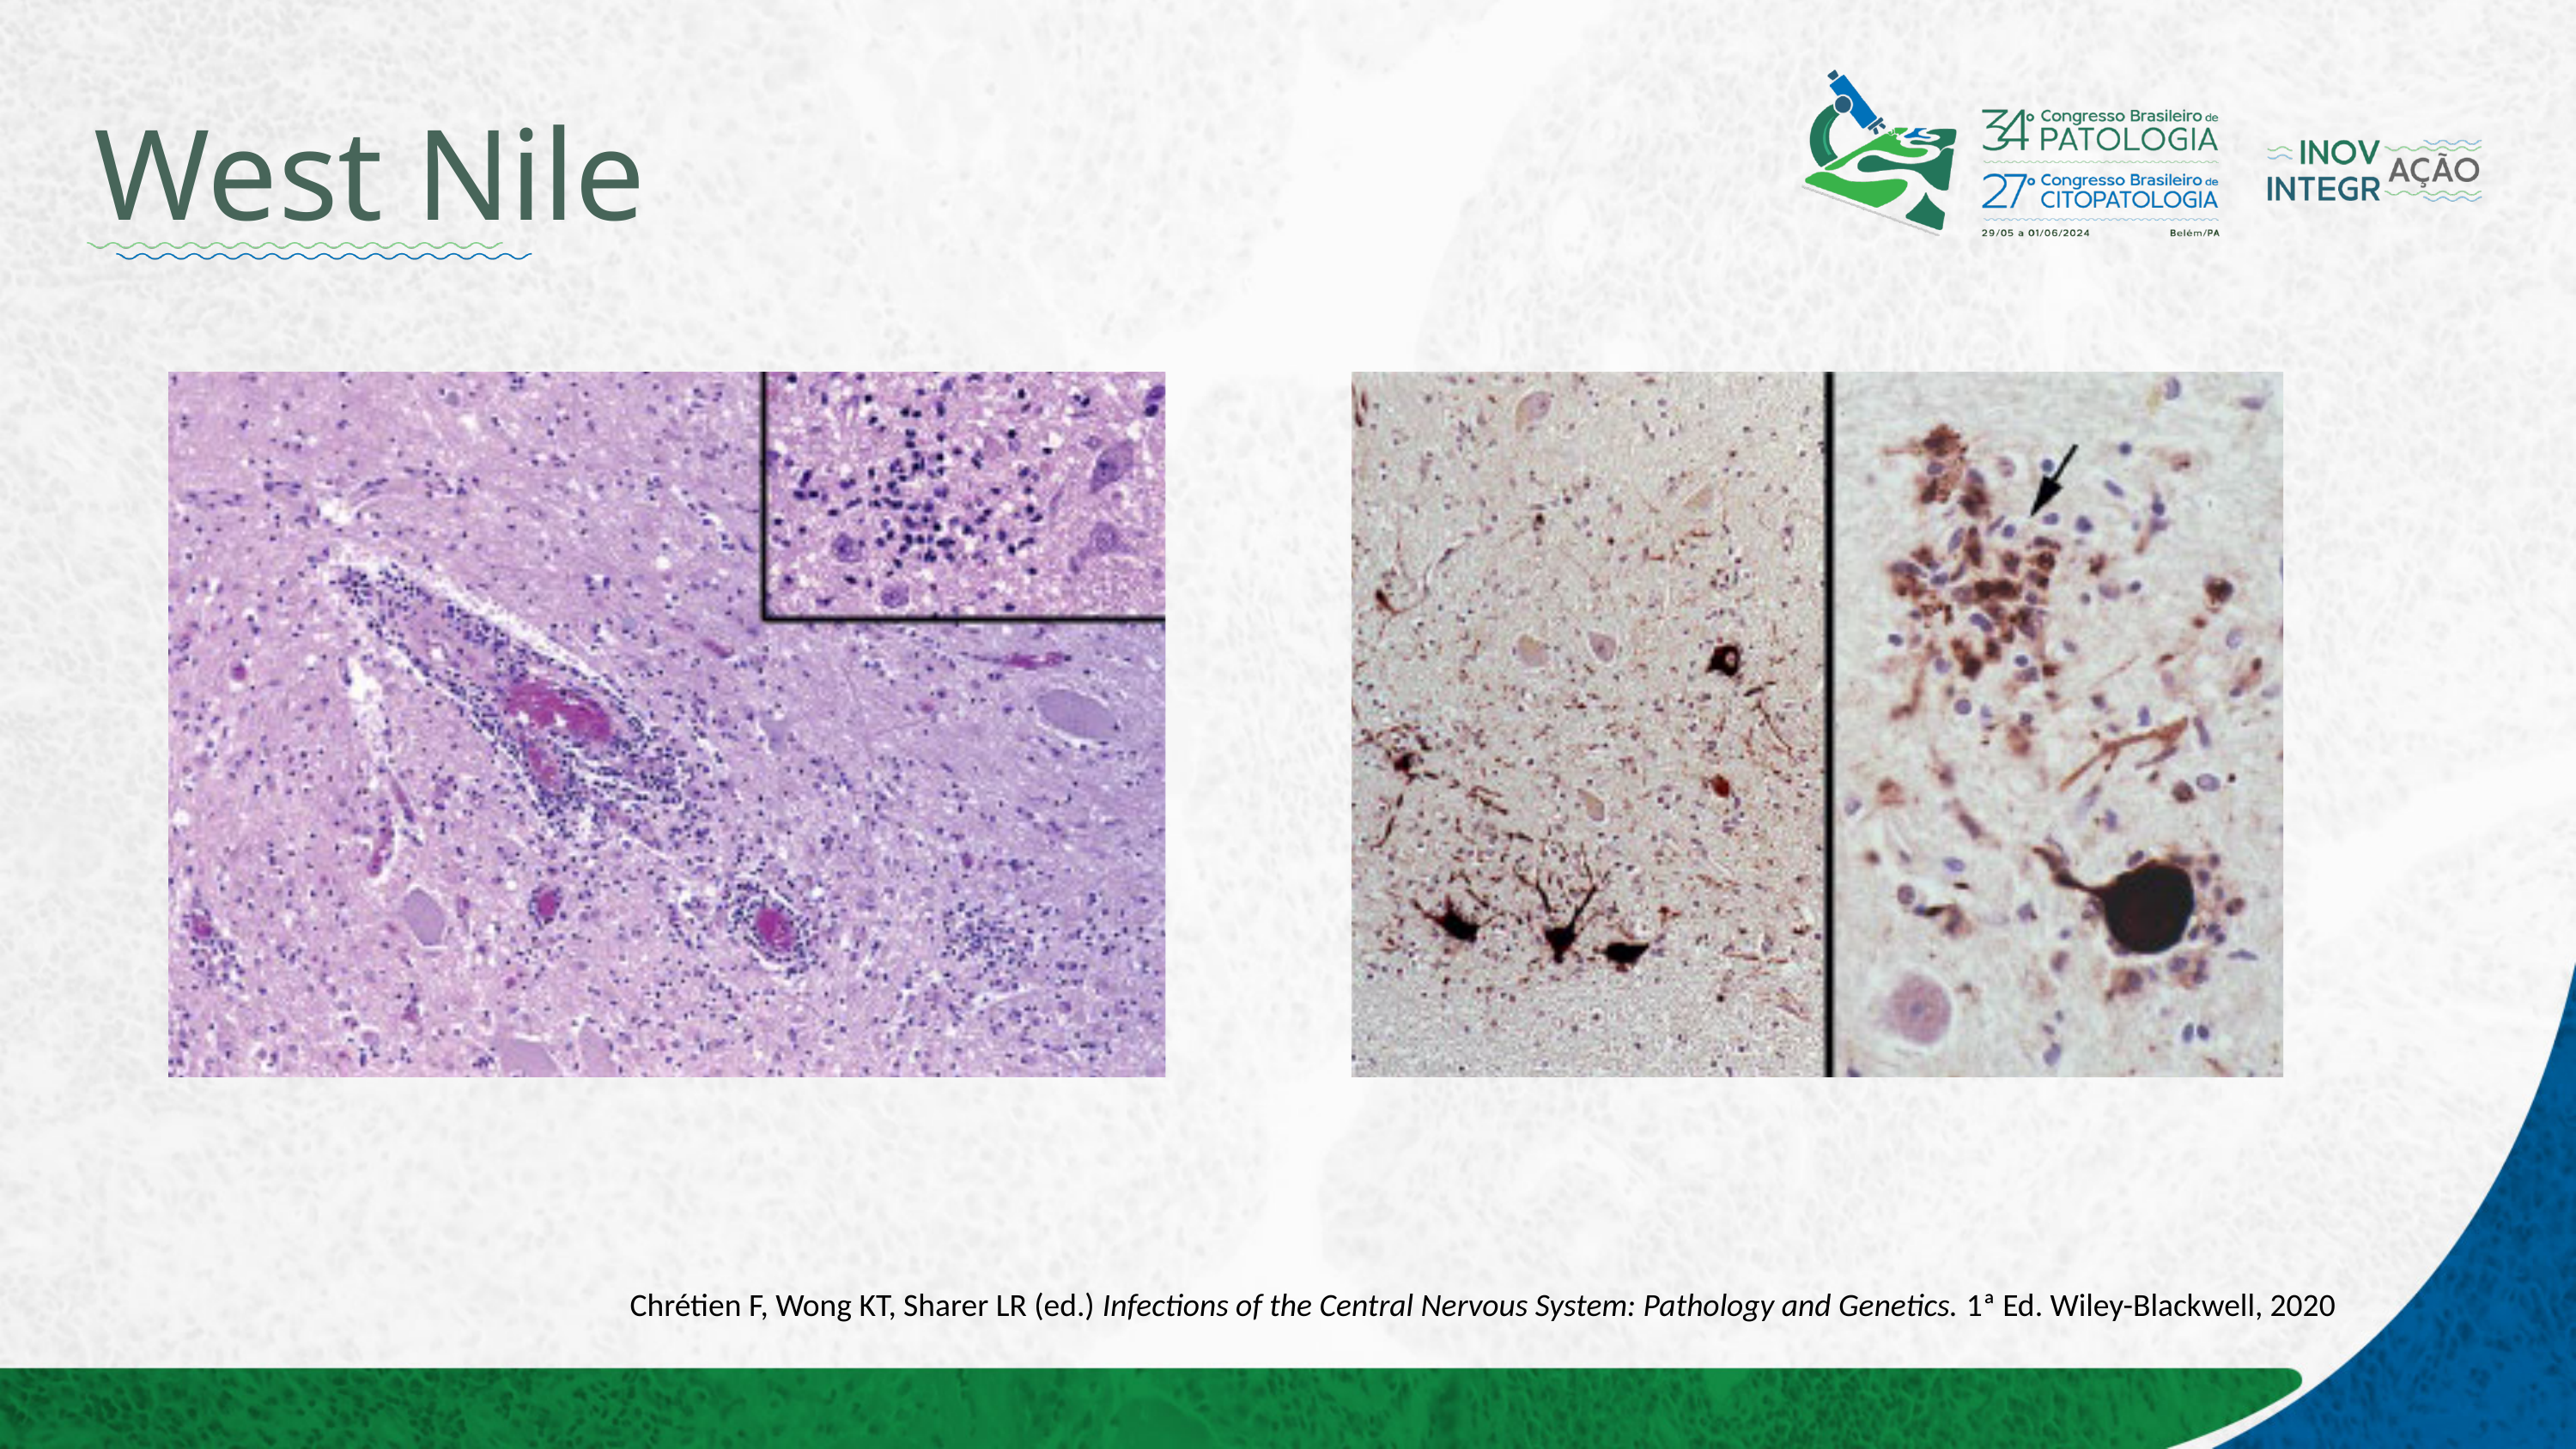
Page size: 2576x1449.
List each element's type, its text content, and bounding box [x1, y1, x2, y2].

title West Nile [81, 73, 1724, 246]
picture [0, 0, 2576, 1449]
text_box Chrétien F, Wong KT, Sharer LR (ed.) Infections of the Central Nervous System: Pathology and Genetics. 1ª Ed. Wiley-Blackwell, 2020 [600, 1277, 2348, 1330]
